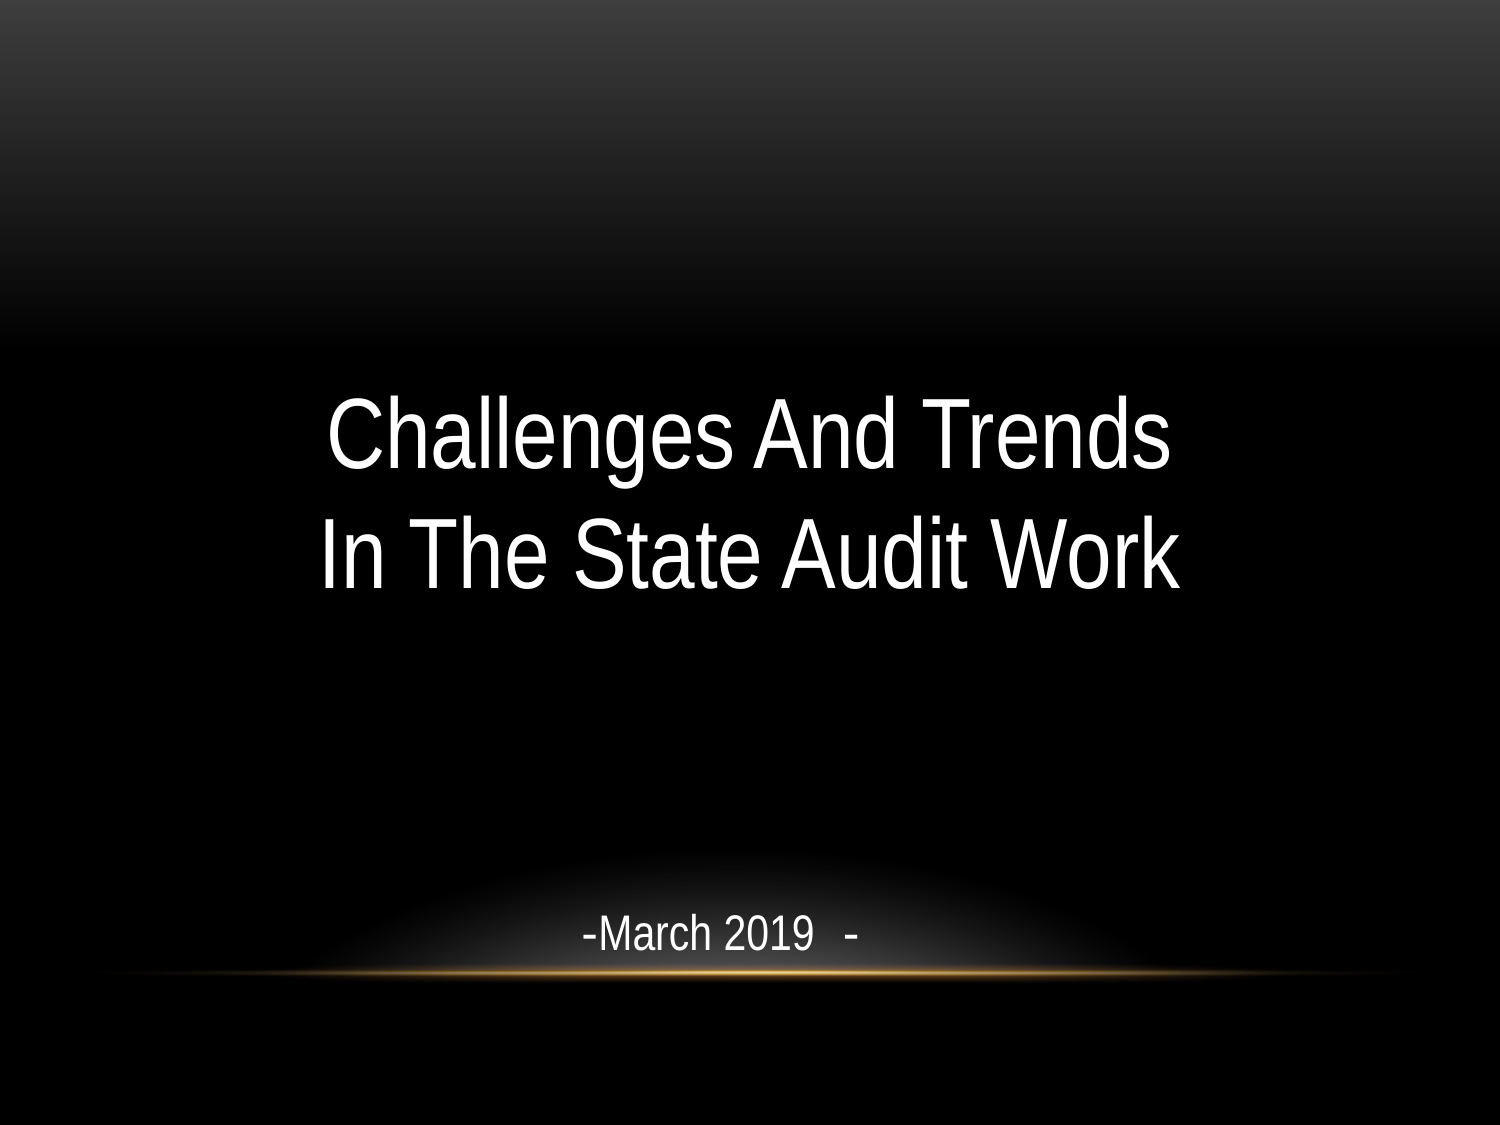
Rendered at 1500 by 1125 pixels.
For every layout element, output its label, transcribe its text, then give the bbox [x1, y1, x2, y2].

text_box Challenges And Trends In The State Audit Work [53, 361, 1447, 617]
picture [0, 0, 1500, 1125]
text_box - March 2019- [490, 893, 951, 968]
